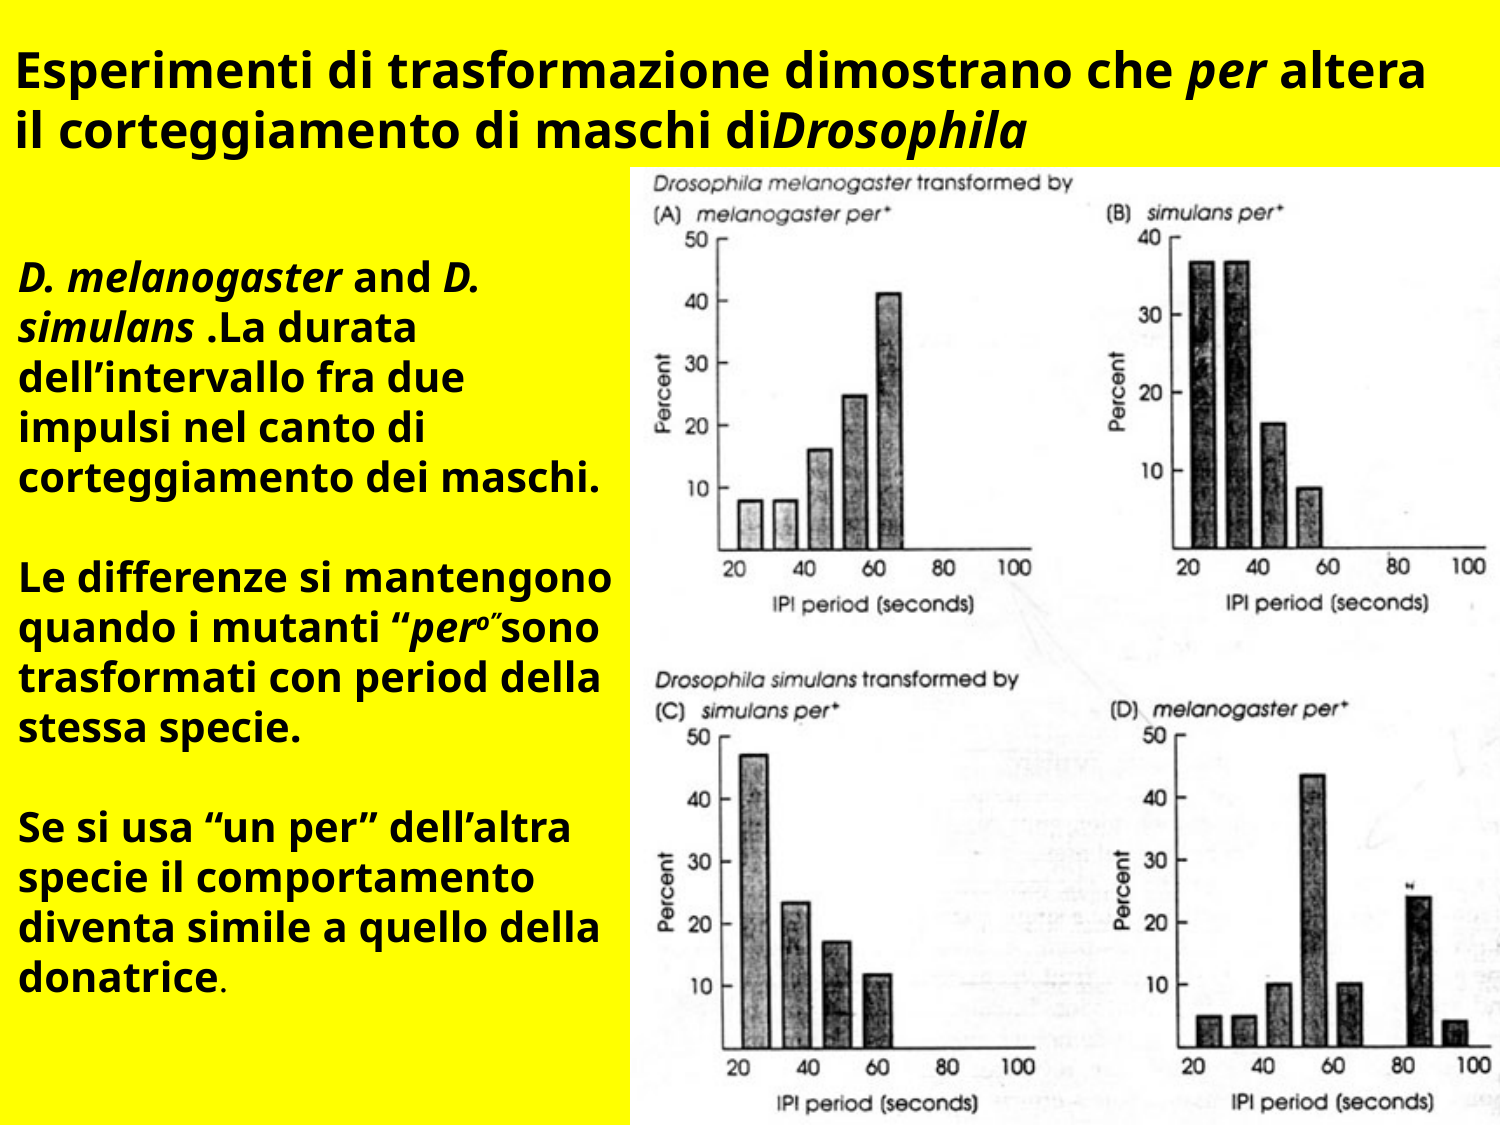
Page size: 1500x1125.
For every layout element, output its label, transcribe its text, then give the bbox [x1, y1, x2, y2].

picture [630, 166, 1500, 1125]
text_box D. melanogaster and D. simulans .La durata dell’intervallo fra due impulsi nel canto di corteggiamento dei maschi. Le differenze si mantengono quando i mutanti “pero”sono trasformati con period della stessa specie. Se si usa “un per” dell’altra specie il comportamento diventa simile a quello della donatrice. [3, 243, 625, 1009]
text_box Esperimenti di trasformazione dimostrano che per altera il corteggiamento di maschi diDrosophila [0, 30, 1471, 166]
